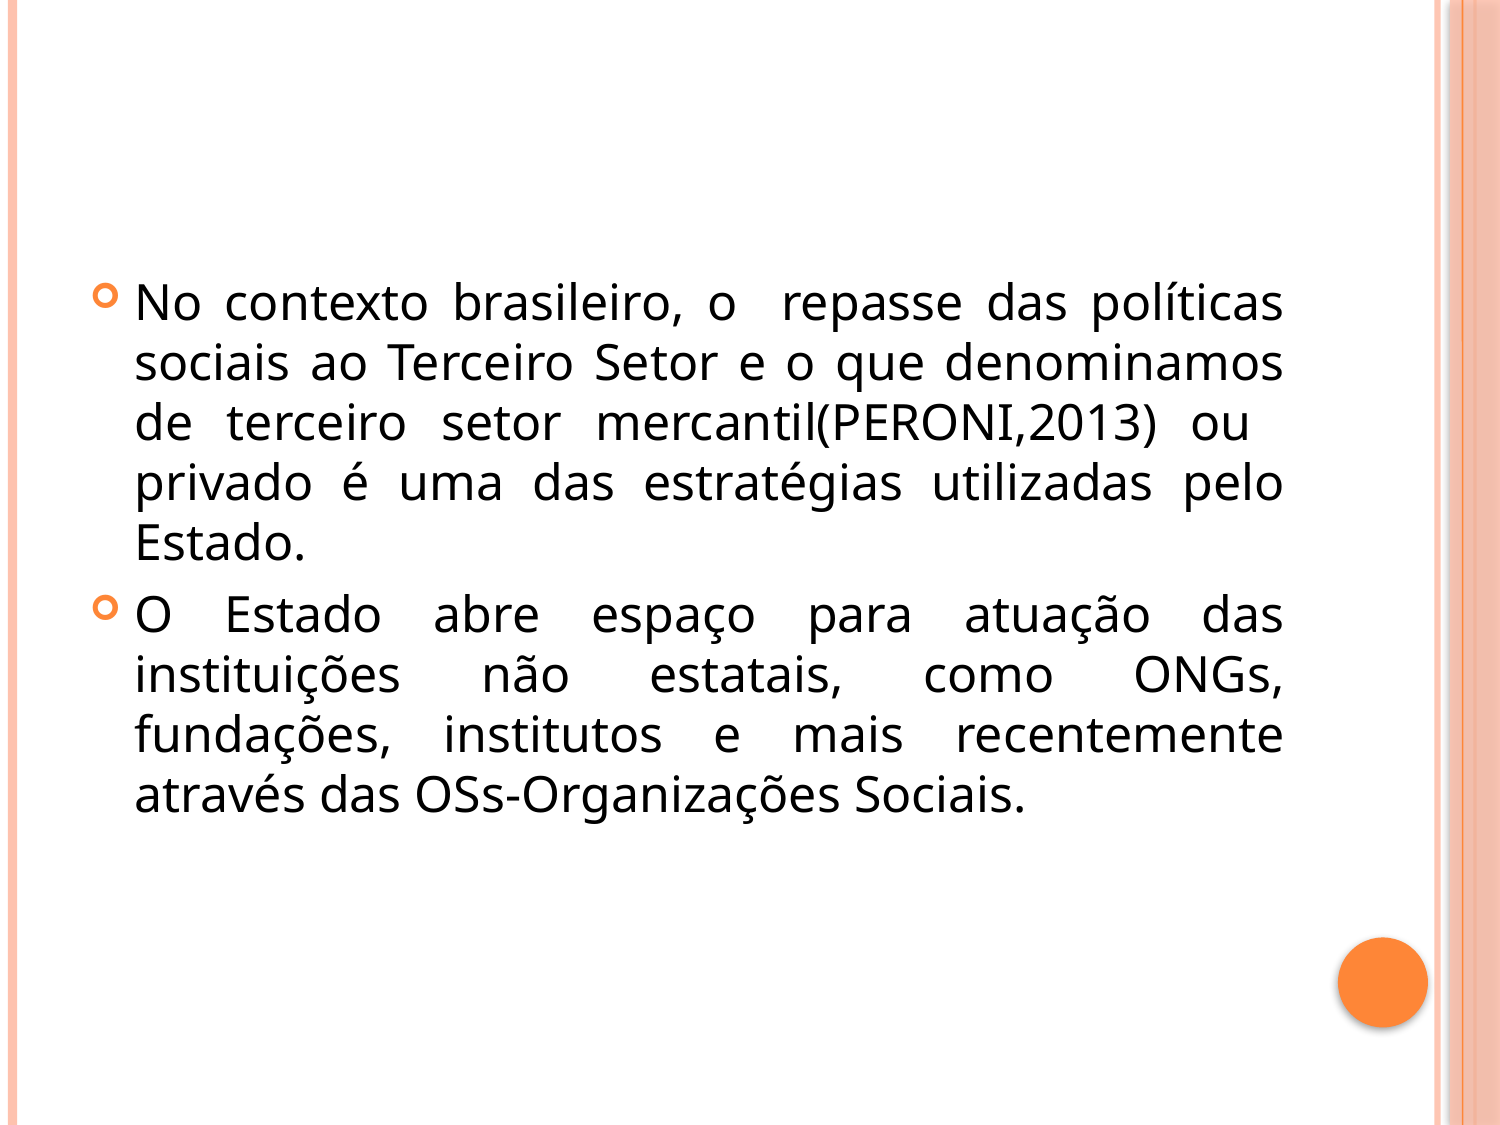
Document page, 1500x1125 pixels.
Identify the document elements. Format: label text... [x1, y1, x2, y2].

list No contexto brasileiro, o repasse das políticas sociais ao Terceiro Setor e o que denominamos de terceiro setor mercantil(PERONI,2013) ou privado é uma das estratégias utilizadas pelo Estado. O Estado abre espaço para atuação das instituições não estatais, como ONGs, fundações, institutos e mais recentemente através das OSs-Organizações Sociais. [75, 262, 1300, 1062]
